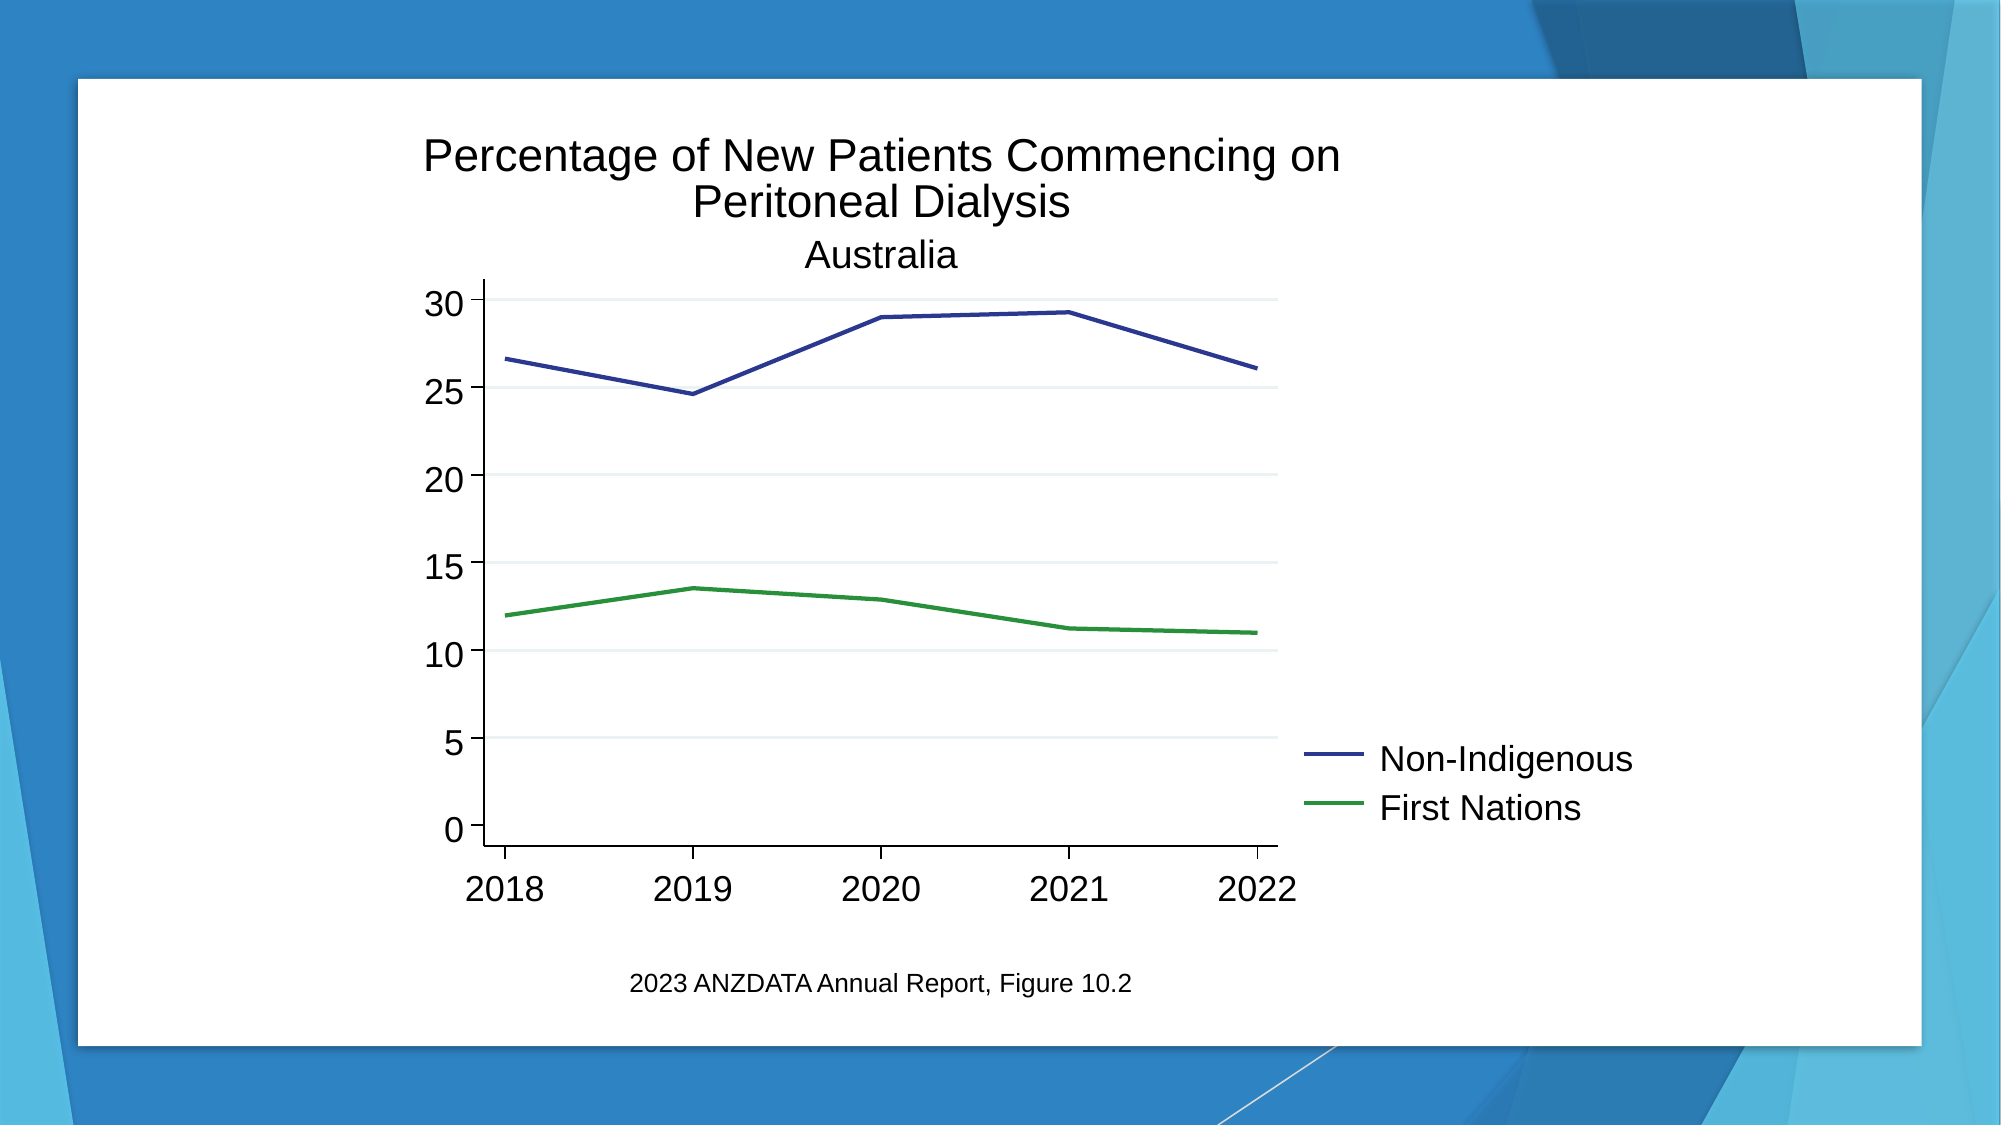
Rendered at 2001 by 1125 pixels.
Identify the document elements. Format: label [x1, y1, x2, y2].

text_box [0, 0, 2000, 1125]
picture [350, 91, 1650, 1034]
